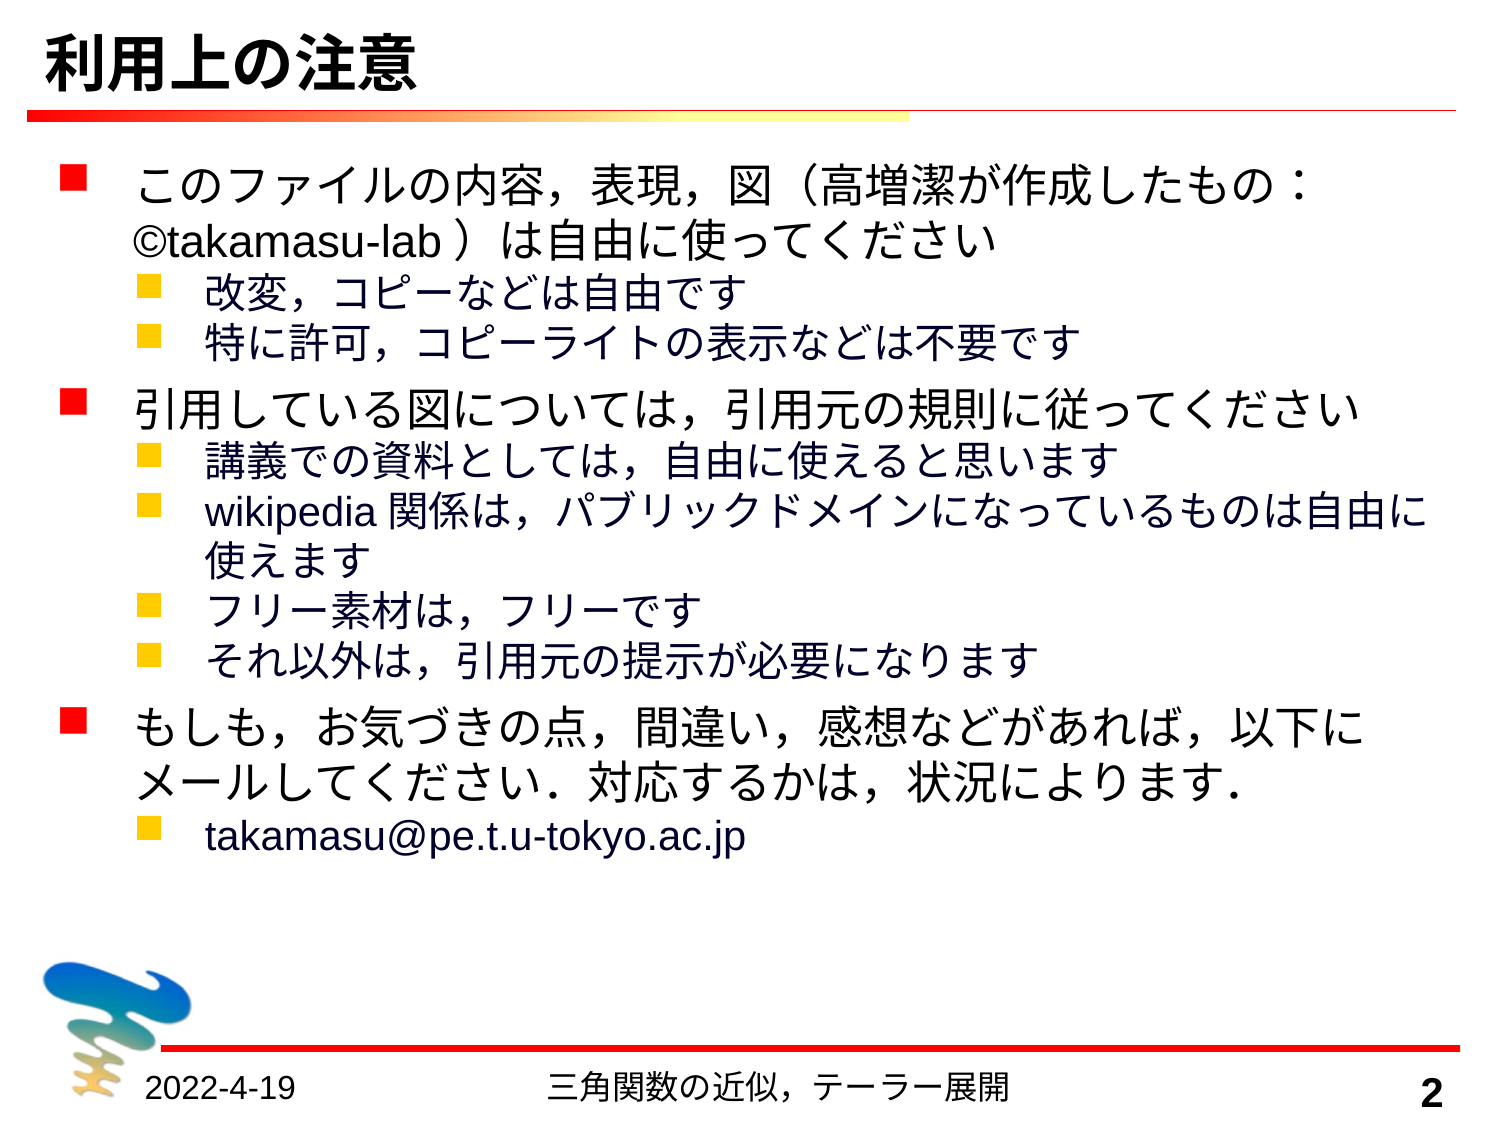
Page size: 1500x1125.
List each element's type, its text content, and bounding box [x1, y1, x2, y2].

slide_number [129, 1058, 382, 1103]
list このファイルの内容，表現，図（高増潔が作成したもの：©takamasu-lab）は自由に使ってください 改変，コピーなどは自由です 特に許可，コピーライトの表示などは不要です 引用している図については，引用元の規則に従ってください 講義での資料としては，自由に使えると思います wikipedia関係は，パブリックドメインになっているものは自由に使えます フリー素材は，フリーです それ以外は，引用元の提示が必要になります もしも，お気づきの点，間違い，感想などがあれば，以下にメールしてください．対応するかは，状況によります． takamasu@pe.t.u-tokyo.ac.jp [40, 148, 1460, 1036]
slide_number 2 [1210, 1058, 1460, 1103]
title 利用上の注意 [29, 30, 1460, 107]
footer 三角関数の近似，テーラー展開 [382, 1058, 1176, 1112]
picture [17, 942, 207, 1119]
